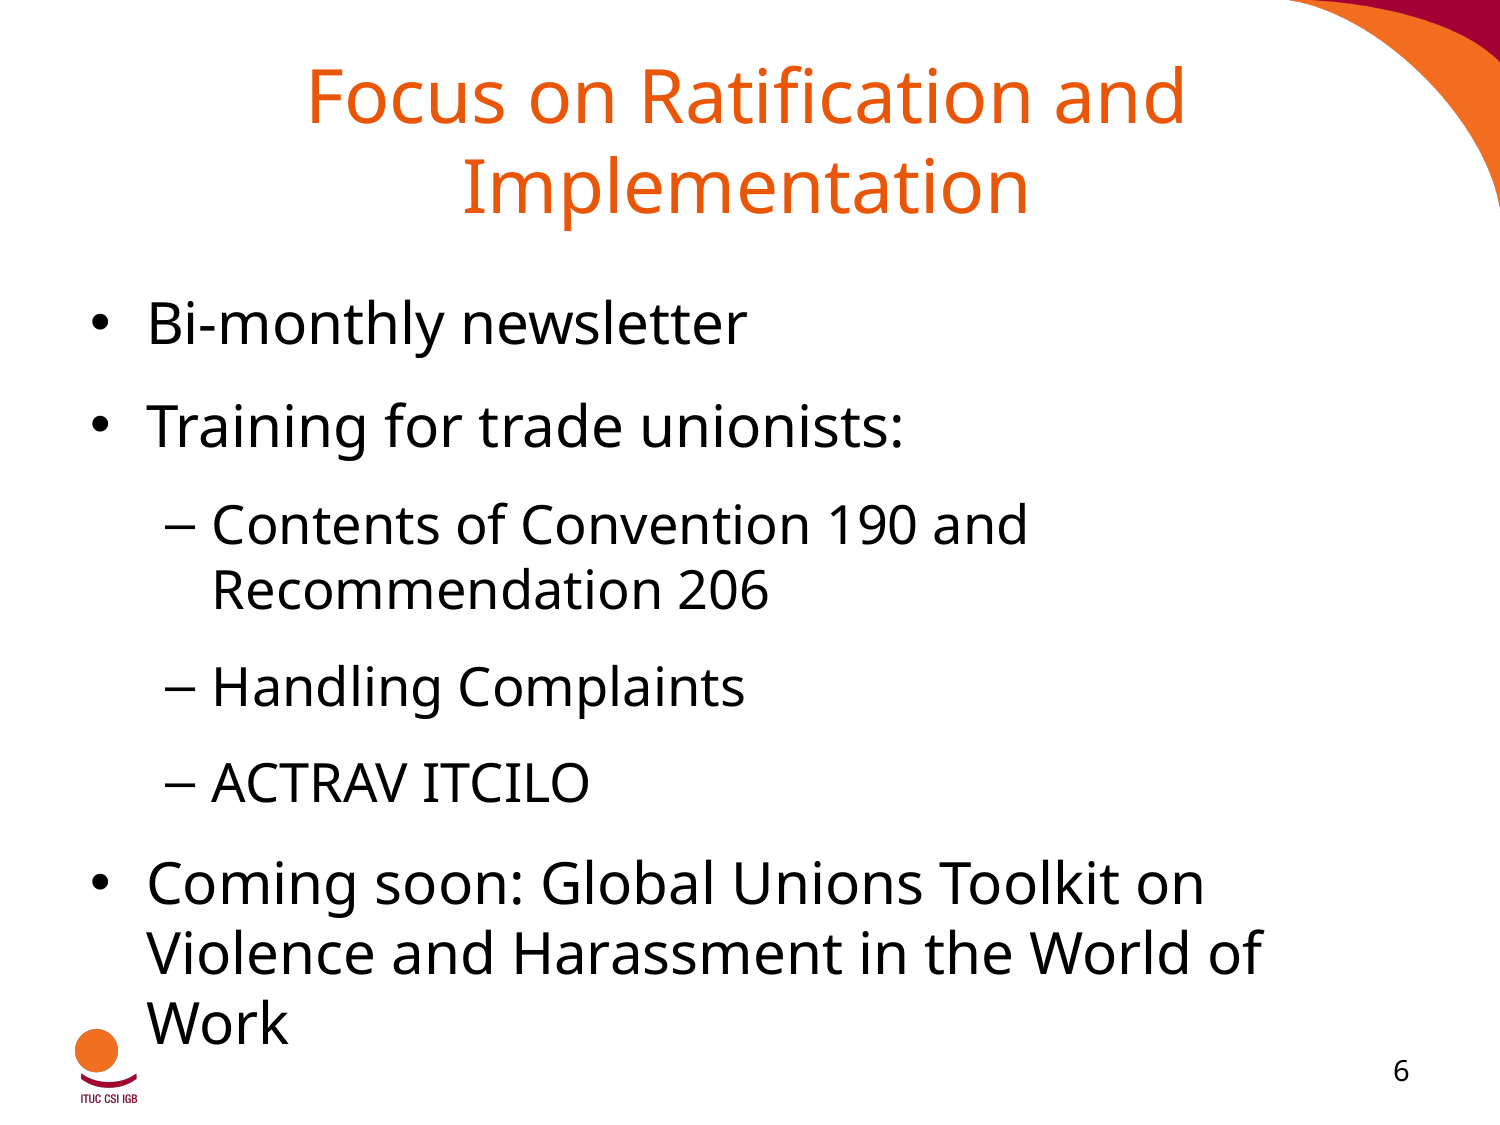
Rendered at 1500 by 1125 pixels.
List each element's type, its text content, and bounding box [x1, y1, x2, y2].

picture [75, 1029, 138, 1103]
slide_number 6 [1074, 1042, 1425, 1103]
list Bi-monthly newsletter Training for trade unionists: Contents of Convention 190 and Recommendation 206 Handling Complaints ACTRAV ITCILO Coming soon: Global Unions Toolkit on Violence and Harassment in the World of Work Training session for affiliates #RatifyC190 campaign toolkit 19-06-2020 1. Mini guide to C190 and R206 (also available in: Arabic, Russian, Kiswahili and Serbo-Croatian) 2. FAQs 3. Sample letter for lobbying governments 4. Mini explainers - cards 5. GIFs https://www.ituc-csi.org/ratifyc190-campaign-toolkit [75, 278, 1425, 1022]
picture [1267, 0, 1500, 232]
title Focus on Ratification and Implementation [72, 39, 1422, 237]
